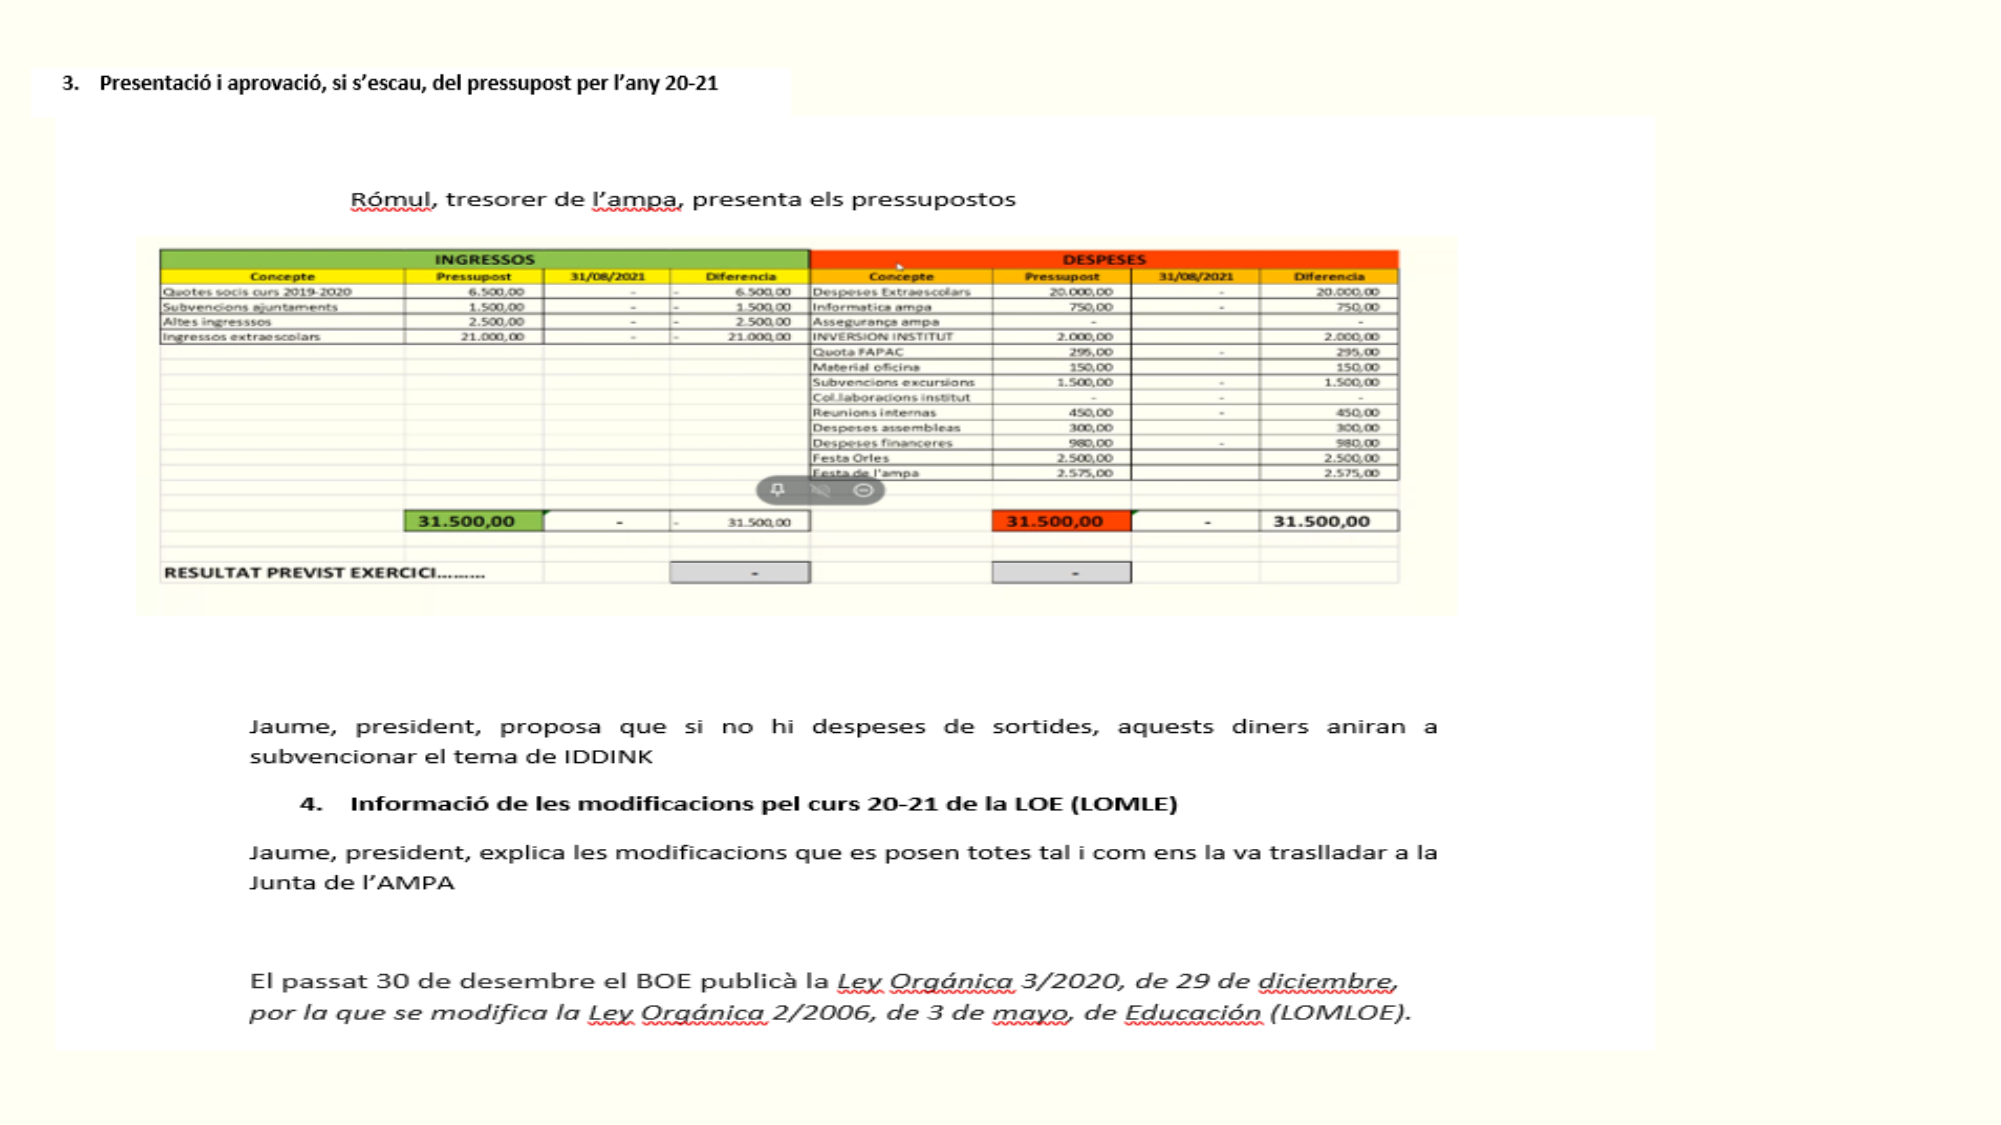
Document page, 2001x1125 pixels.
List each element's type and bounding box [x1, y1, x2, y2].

picture [31, 65, 1655, 1050]
